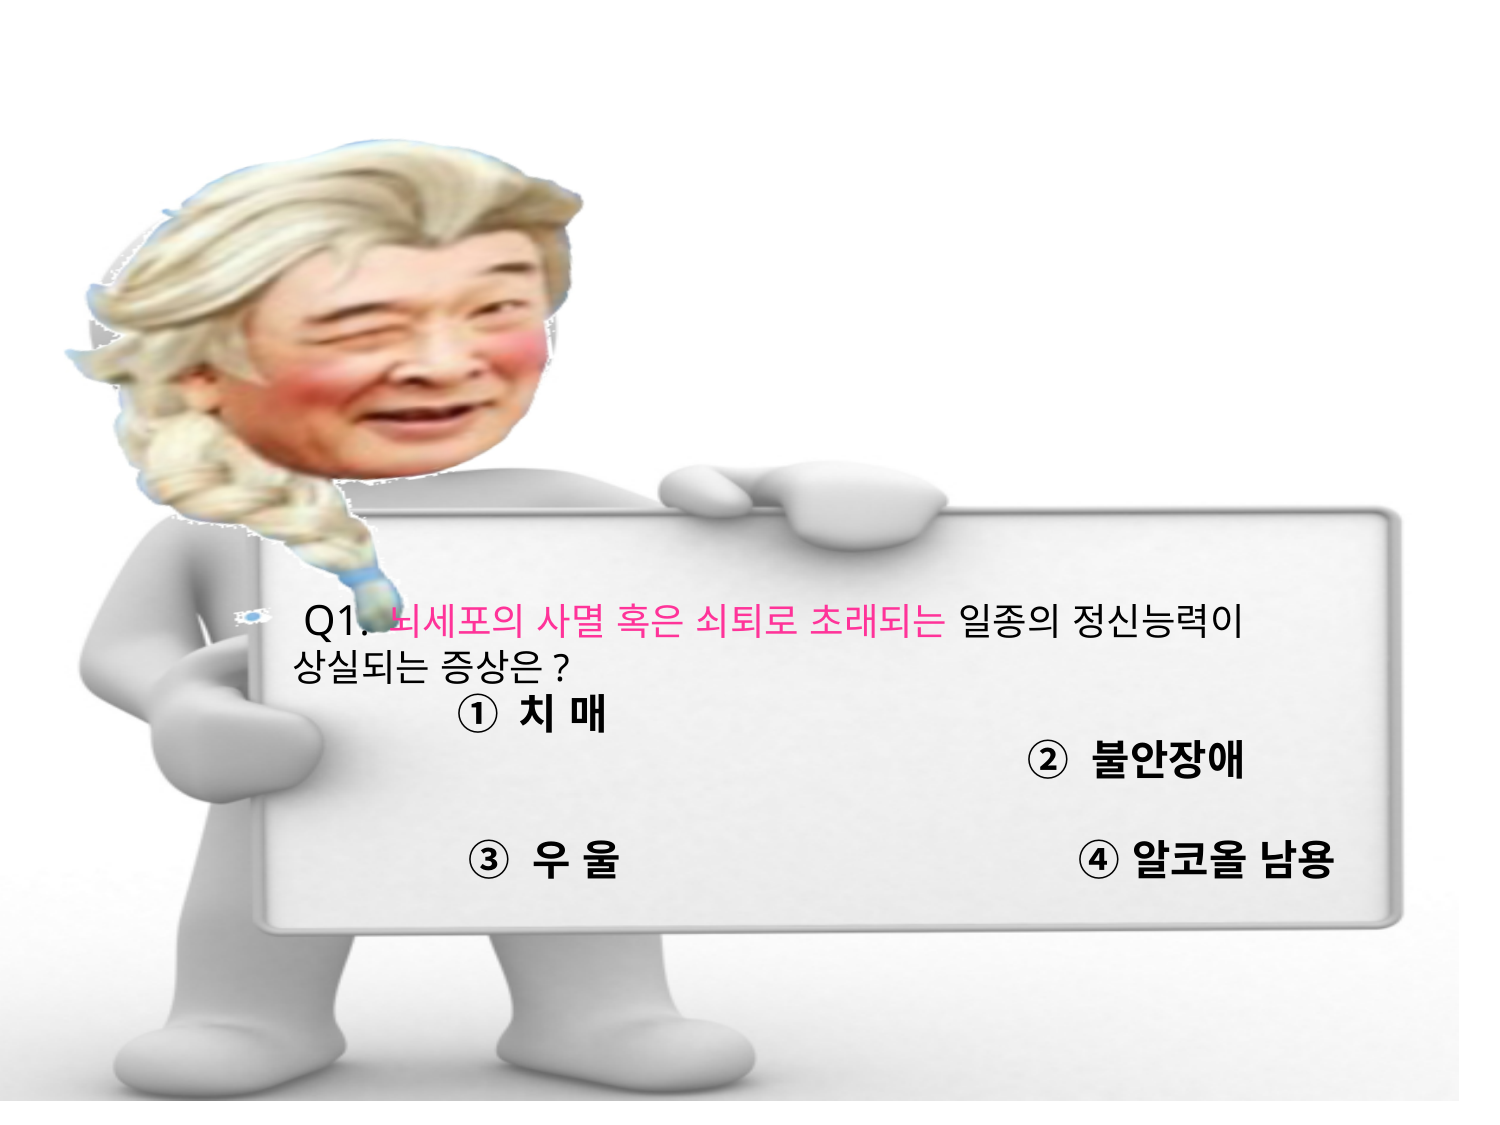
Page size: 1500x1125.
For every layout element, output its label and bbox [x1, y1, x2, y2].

picture [0, 83, 1459, 1102]
